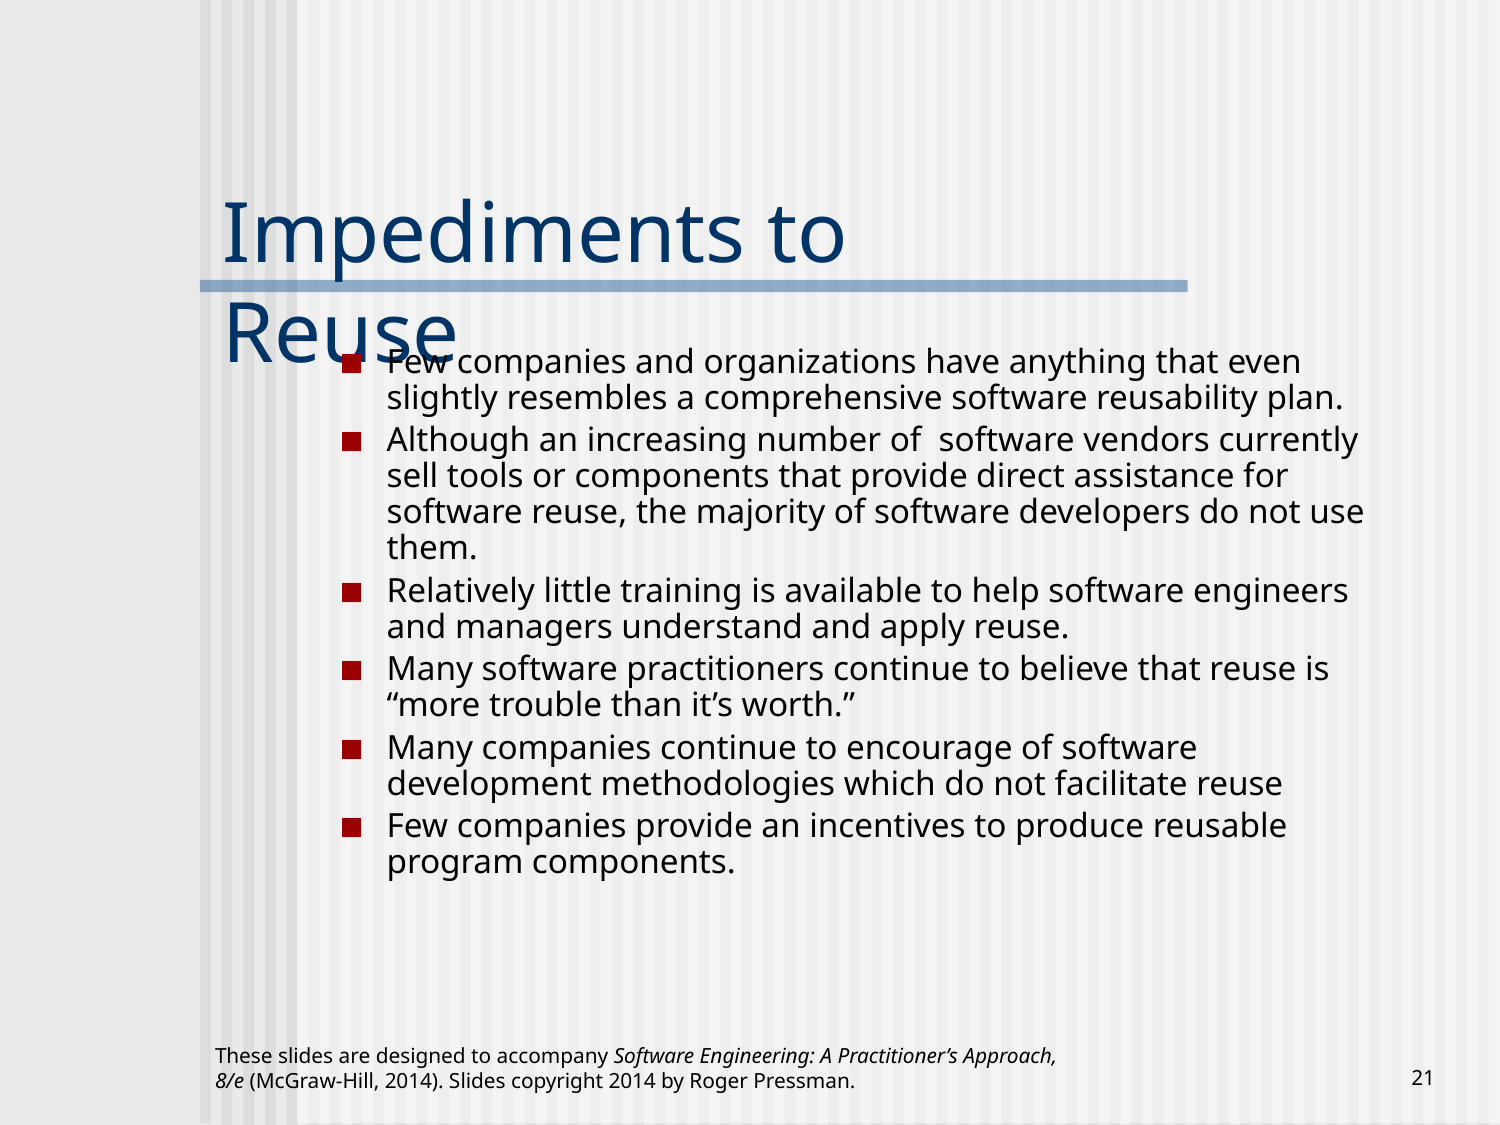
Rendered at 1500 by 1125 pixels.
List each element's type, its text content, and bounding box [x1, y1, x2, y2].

text_box These slides are designed to accompany Software Engineering: A Practitioner’s Approach, 8/e (McGraw-Hill, 2014). Slides copyright 2014 by Roger Pressman. [199, 1024, 1100, 1100]
title Impediments to Reuse [212, 174, 1068, 284]
text_box ‹#› [1237, 1024, 1450, 1100]
list Few companies and organizations have anything that even slightly resembles a comprehensive software reusability plan. Although an increasing number of software vendors currently sell tools or components that provide direct assistance for software reuse, the majority of software developers do not use them. Relatively little training is available to help software engineers and managers understand and apply reuse. Many software practitioners continue to believe that reuse is “more trouble than it’s worth.” Many companies continue to encourage of software development methodologies which do not facilitate reuse Few companies provide an incentives to produce reusable program components. [324, 337, 1400, 888]
